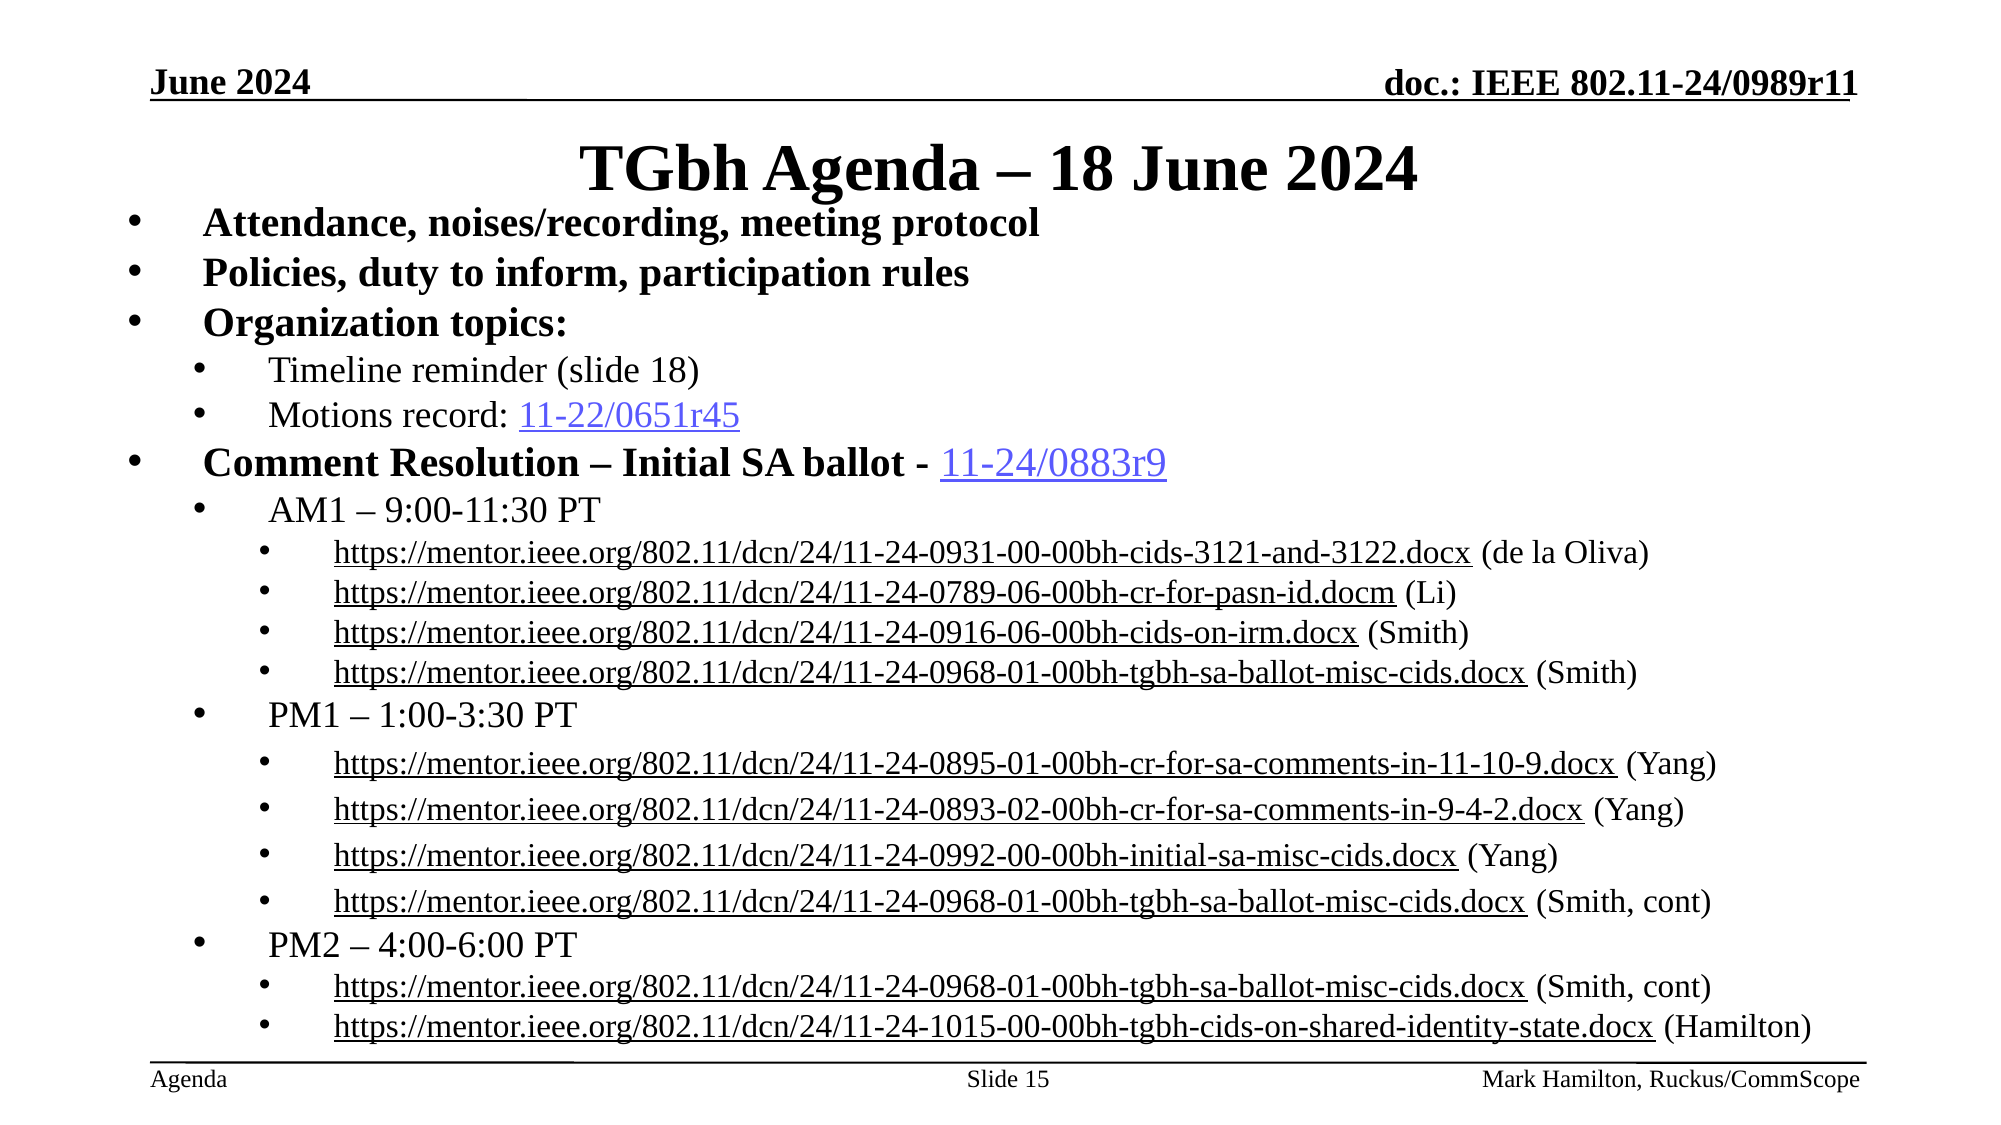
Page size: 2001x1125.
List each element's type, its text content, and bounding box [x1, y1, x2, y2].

title TGbh Agenda – 18 June 2024 [149, 124, 1850, 187]
slide_number Slide 15 [950, 1061, 1067, 1123]
list Attendance, noises/recording, meeting protocol Policies, duty to inform, participation rules Organization topics: Timeline reminder (slide 18) Motions record: 11-22/0651r45 Comment Resolution – Initial SA ballot - 11-24/0883r9 AM1 – 9:00-11:30 PT https://mentor.ieee.org/802.11/dcn/24/11-24-0931-00-00bh-cids-3121-and-3122.docx (de la Oliva) https://mentor.ieee.org/802.11/dcn/24/11-24-0789-06-00bh-cr-for-pasn-id.docm (Li) https://mentor.ieee.org/802.11/dcn/24/11-24-0916-06-00bh-cids-on-irm.docx (Smith) https://mentor.ieee.org/802.11/dcn/24/11-24-0968-01-00bh-tgbh-sa-ballot-misc-cids.docx (Smith) PM1 – 1:00-3:30 PT https://mentor.ieee.org/802.11/dcn/24/11-24-0895-01-00bh-cr-for-sa-comments-in-11-10-9.docx (Yang) https://mentor.ieee.org/802.11/dcn/24/11-24-0893-02-00bh-cr-for-sa-comments-in-9-4-2.docx (Yang) https://mentor.ieee.org/802.11/dcn/24/11-24-0992-00-00bh-initial-sa-misc-cids.docx (Yang) https://mentor.ieee.org/802.11/dcn/24/11-24-0968-01-00bh-tgbh-sa-ballot-misc-cids.docx (Smith, cont) PM2 – 4:00-6:00 PT https://mentor.ieee.org/802.11/dcn/24/11-24-0968-01-00bh-tgbh-sa-ballot-misc-cids.docx (Smith, cont) https://mentor.ieee.org/802.11/dcn/24/11-24-1015-00-00bh-tgbh-cids-on-shared-identity-state.docx (Hamilton) [112, 187, 1926, 1063]
